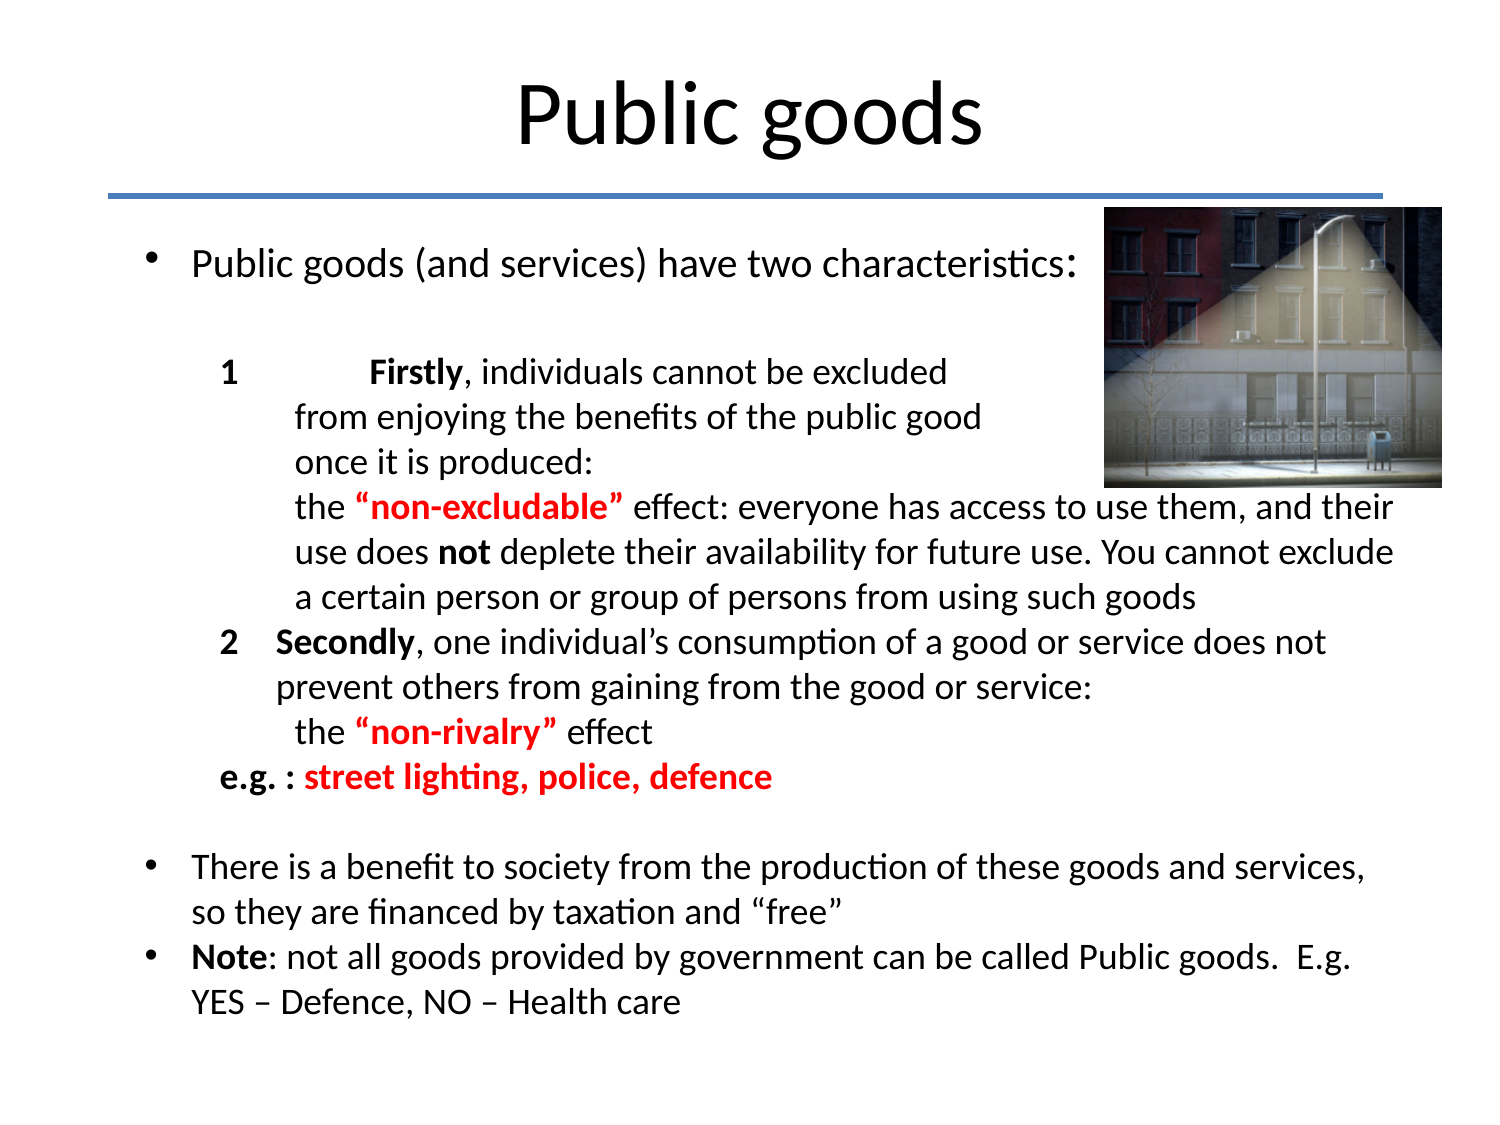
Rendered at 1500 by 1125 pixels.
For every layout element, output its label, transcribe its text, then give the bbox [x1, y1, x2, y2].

text_box Public goods (and services) have two characteristics: 1 Firstly, individuals cannot be excluded from enjoying the benefits of the public good once it is produced: the “non-excludable” effect: everyone has access to use them, and their use does not deplete their availability for future use. You cannot exclude a certain person or group of persons from using such goods Secondly, one individual’s consumption of a good or service does not prevent others from gaining from the good or service: the “non-rivalry” effect e.g. : street lighting, police, defence There is a benefit to society from the production of these goods and services, so they are financed by taxation and “free” Note: not all goods provided by government can be called Public goods. E.g. YES – Defence, NO – Health care [129, 219, 1417, 1030]
picture [1104, 207, 1442, 488]
text_box Public goods [74, 45, 1425, 197]
